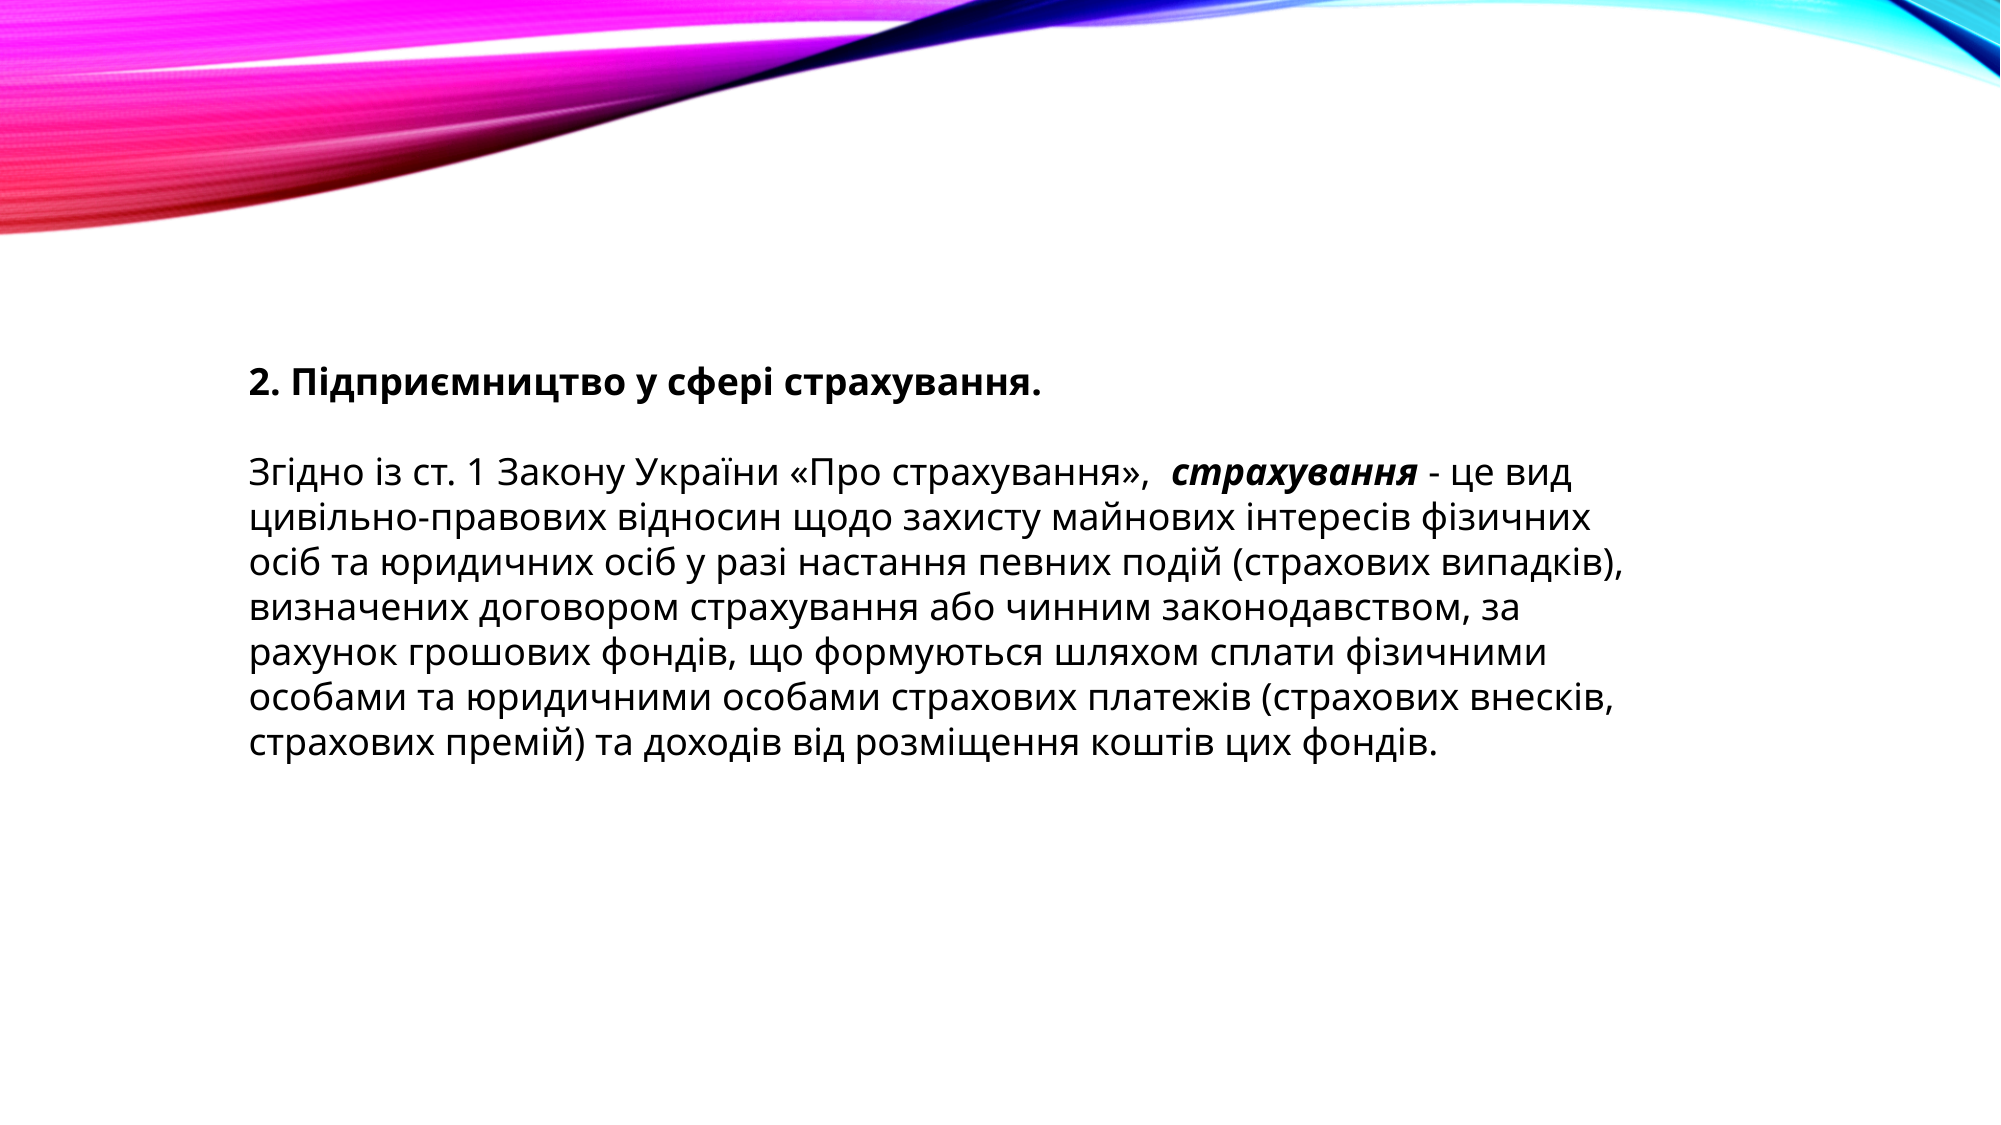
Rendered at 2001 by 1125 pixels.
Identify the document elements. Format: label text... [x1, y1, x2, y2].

picture [1890, 0, 2000, 75]
picture [0, 0, 2000, 237]
text_box 2. Підприємництво у сфері страхування. Згідно із ст. 1 Закону України «Про страхування», страхування - це вид цивільно-правових відносин щодо захисту майнових інтересів фізичних осіб та юридичних осіб у разі настання певних подій (страхових випадків), визначених договором страхування або чинним законодавством, за рахунок грошових фондів, що формуються шляхом сплати фізичними особами та юридичними особами страхових платежів (страхових внесків, страхових премій) та доходів від розміщення коштів цих фондів. [233, 350, 1675, 771]
picture [1910, 0, 2000, 45]
